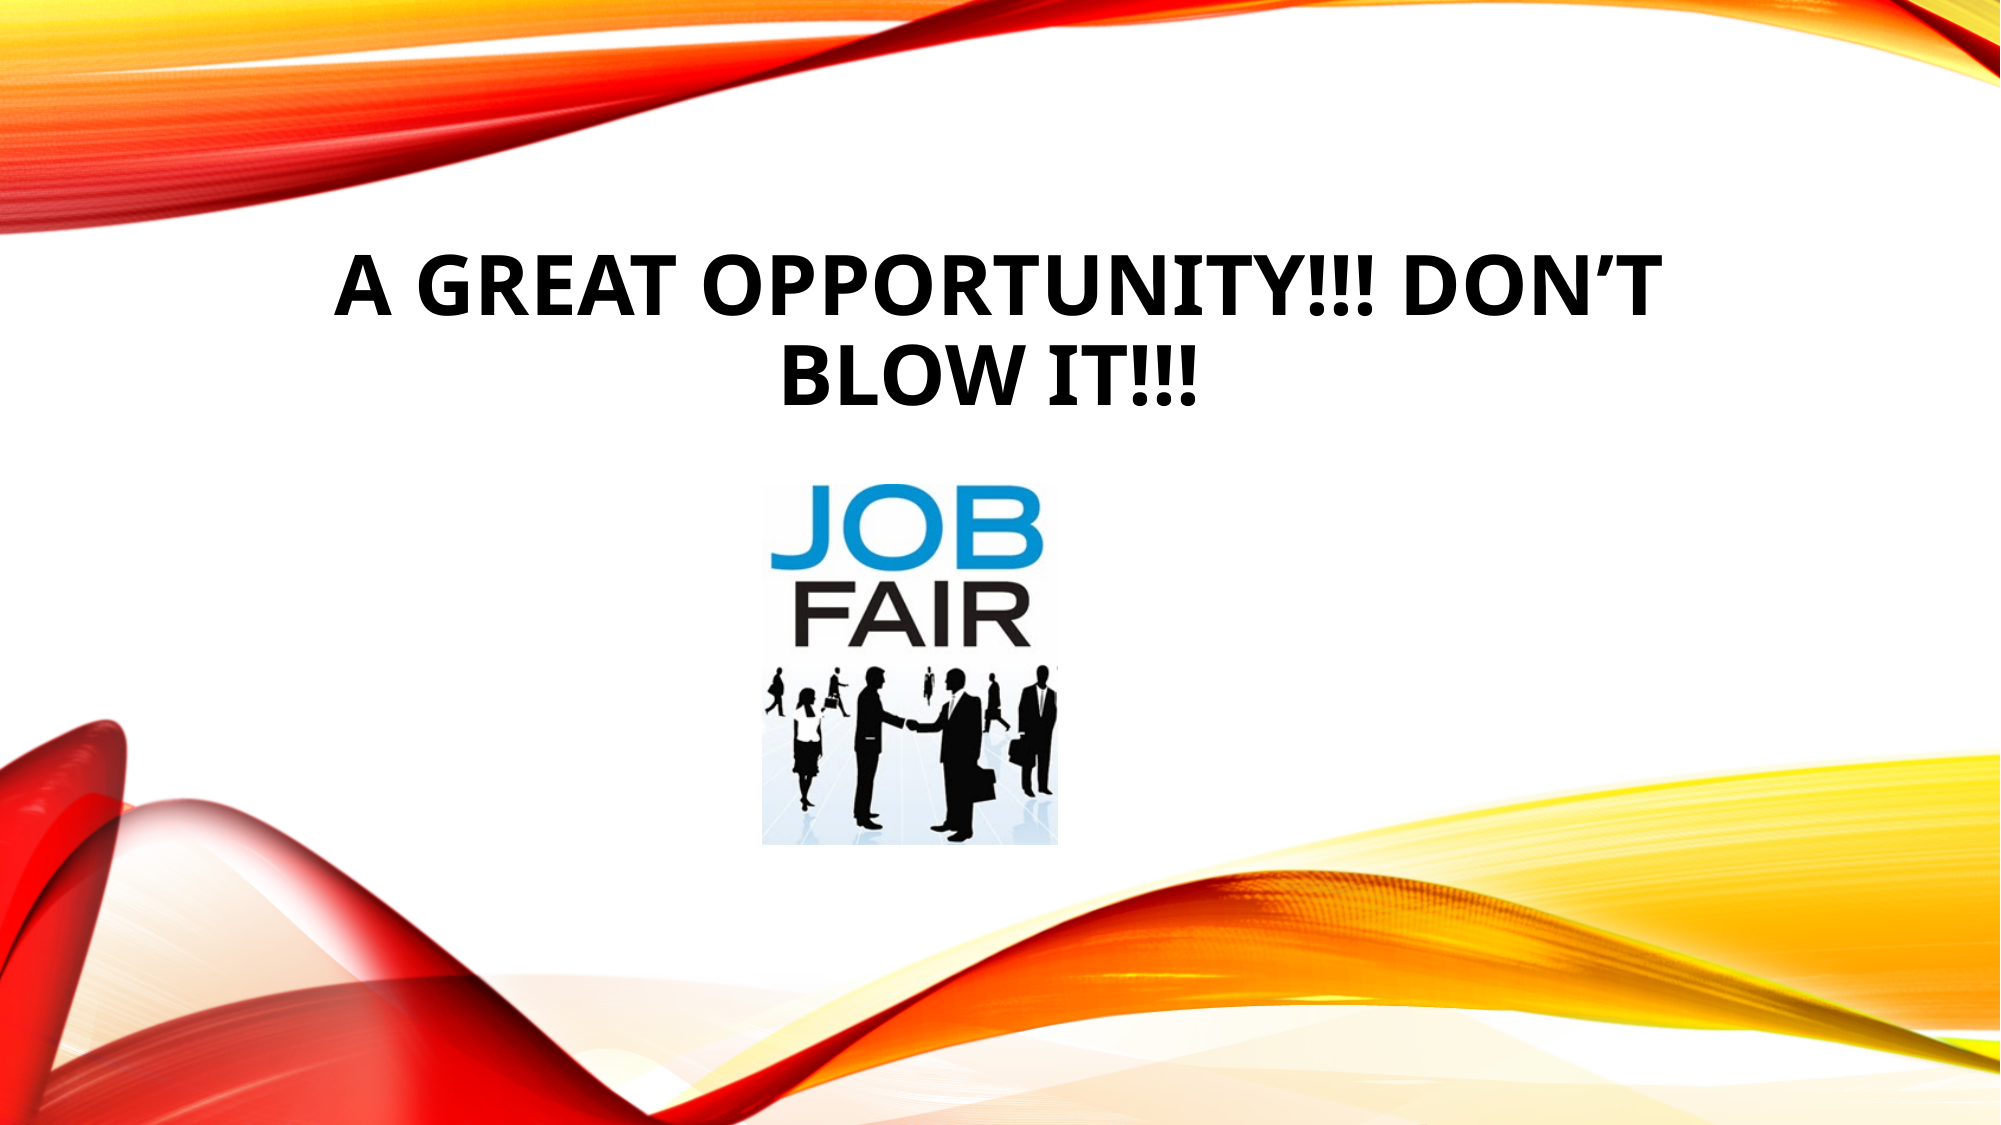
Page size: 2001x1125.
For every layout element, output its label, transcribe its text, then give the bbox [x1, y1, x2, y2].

picture [0, 484, 2000, 1125]
picture [859, 497, 927, 557]
title A gREAT Opportunity!!! Don’t Blow it!!! [224, 234, 1775, 432]
picture [0, 0, 2000, 237]
